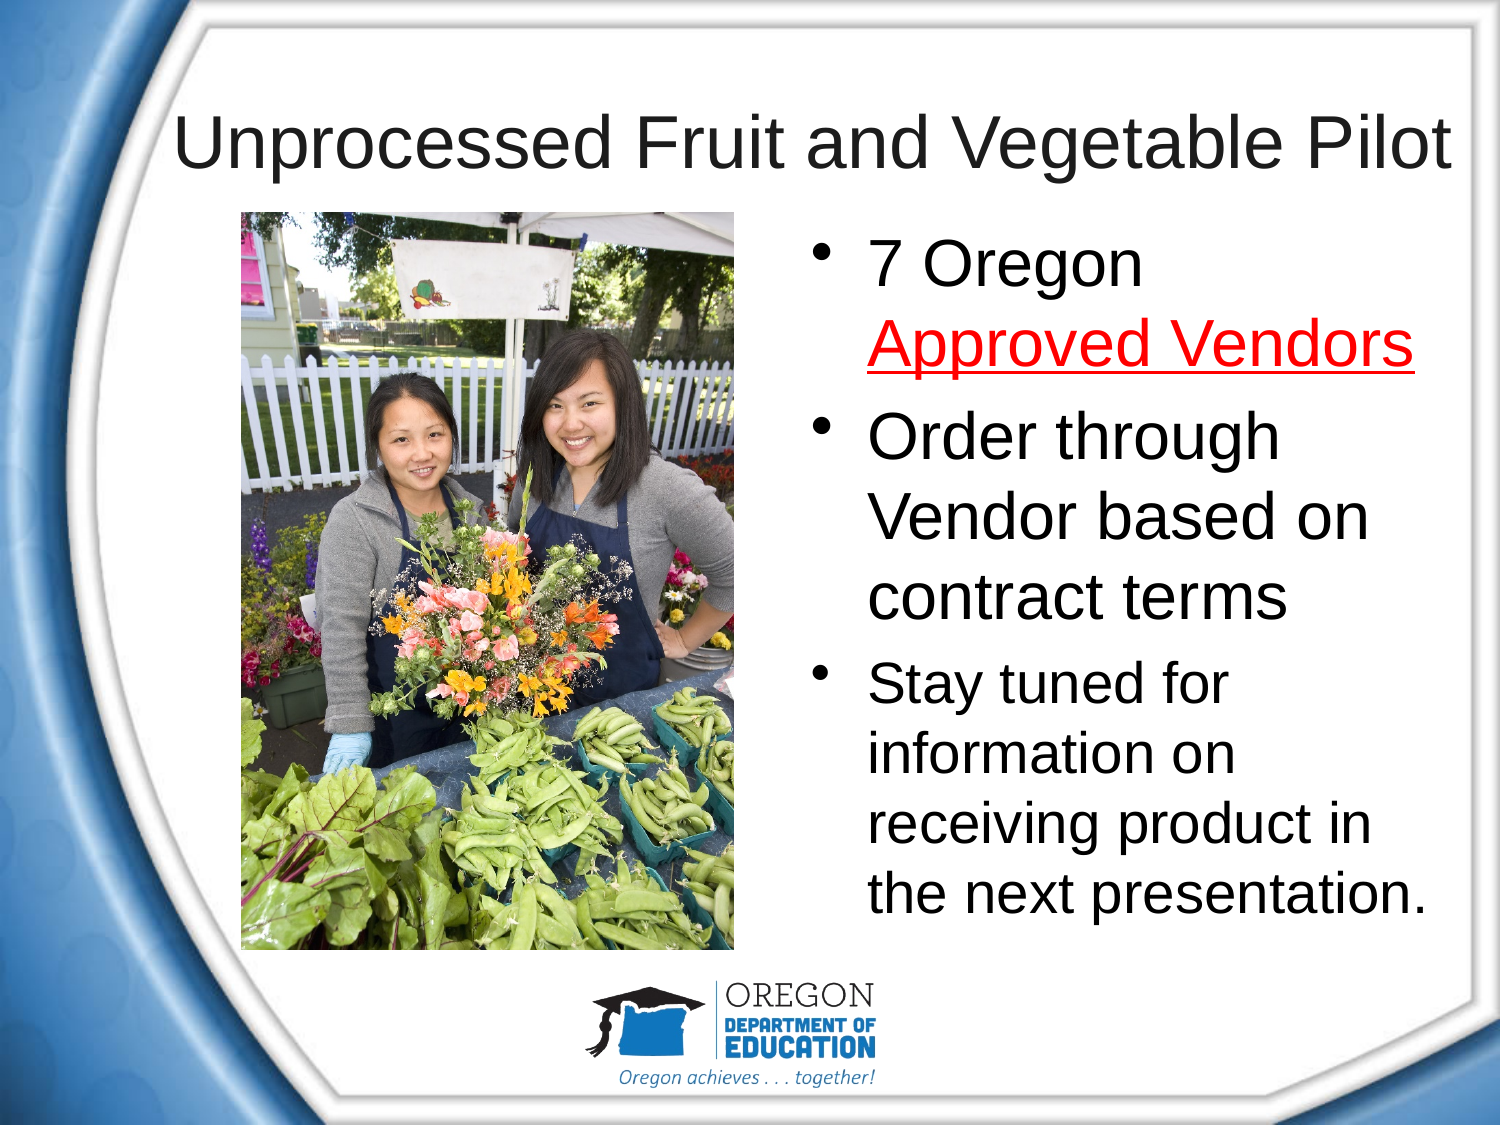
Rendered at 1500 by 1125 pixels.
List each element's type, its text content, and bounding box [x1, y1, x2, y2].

title Unprocessed Fruit and Vegetable Pilot [137, 45, 1488, 233]
list 7 Oregon Approved Vendors Order through Vendor based on contract terms Stay tuned for information on receiving product in the next presentation. [795, 233, 1471, 913]
picture [0, 0, 1500, 1125]
